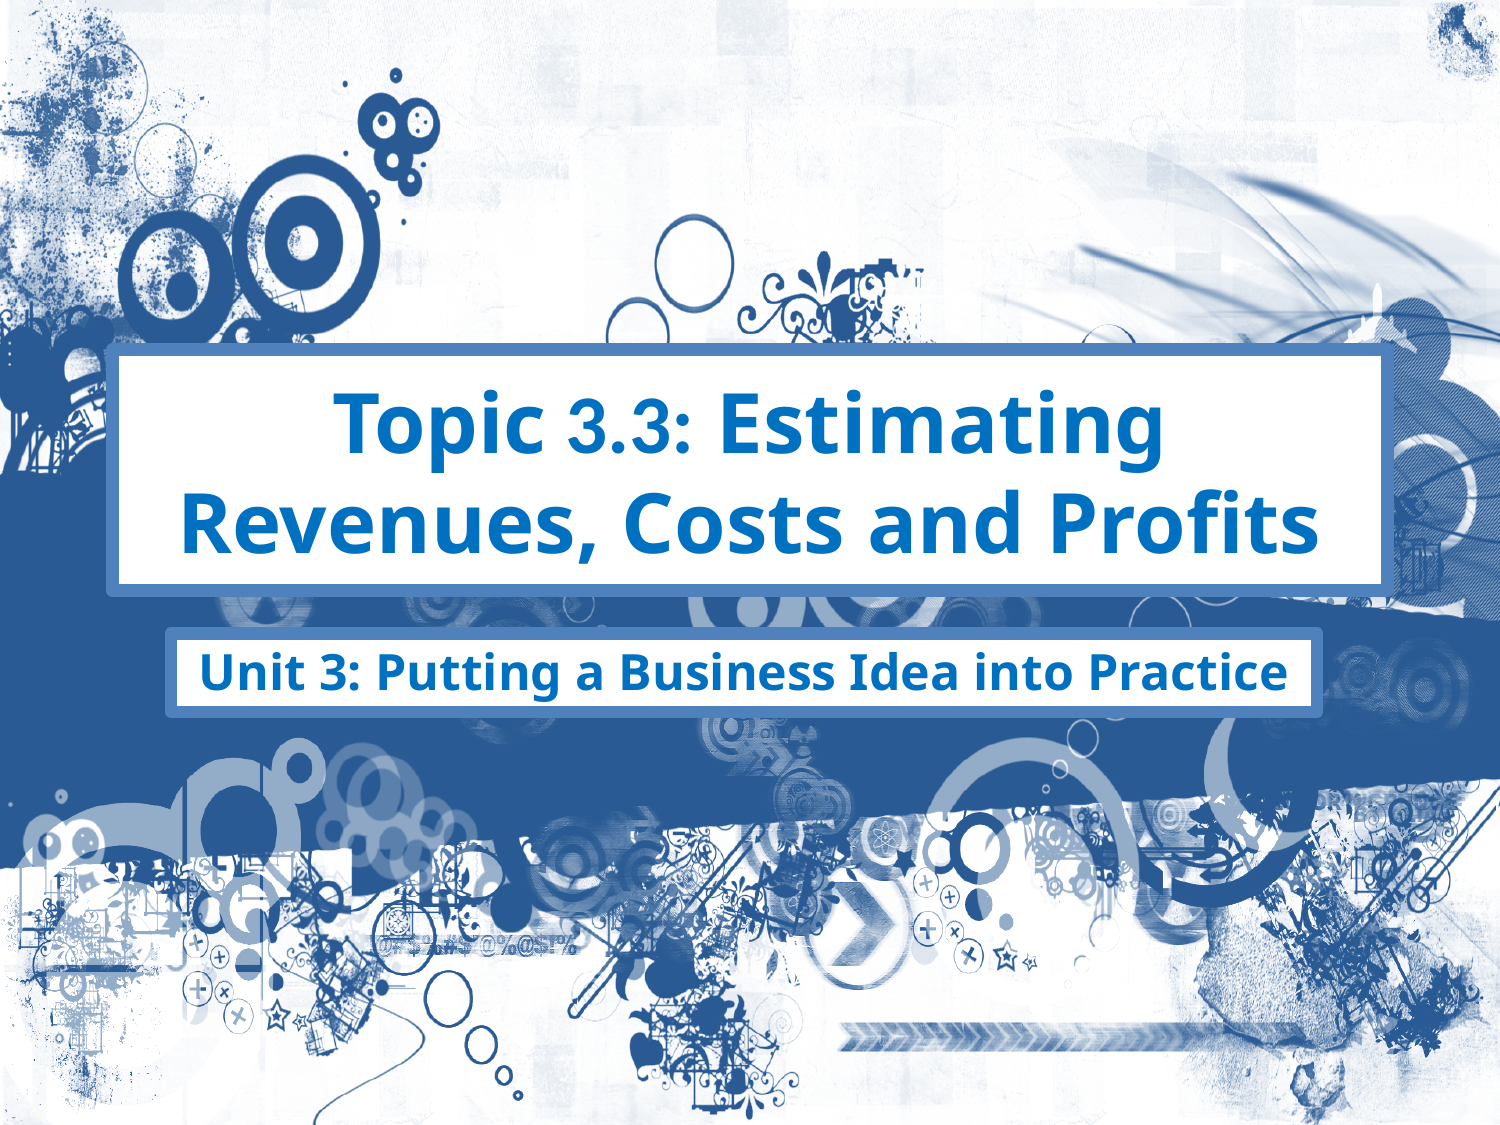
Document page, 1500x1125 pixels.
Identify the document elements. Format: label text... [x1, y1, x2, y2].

title Topic 3.3: Estimating Revenues, Costs and Profits [110, 347, 1390, 593]
subtitle Unit 3: Putting a Business Idea into Practice [169, 631, 1319, 714]
